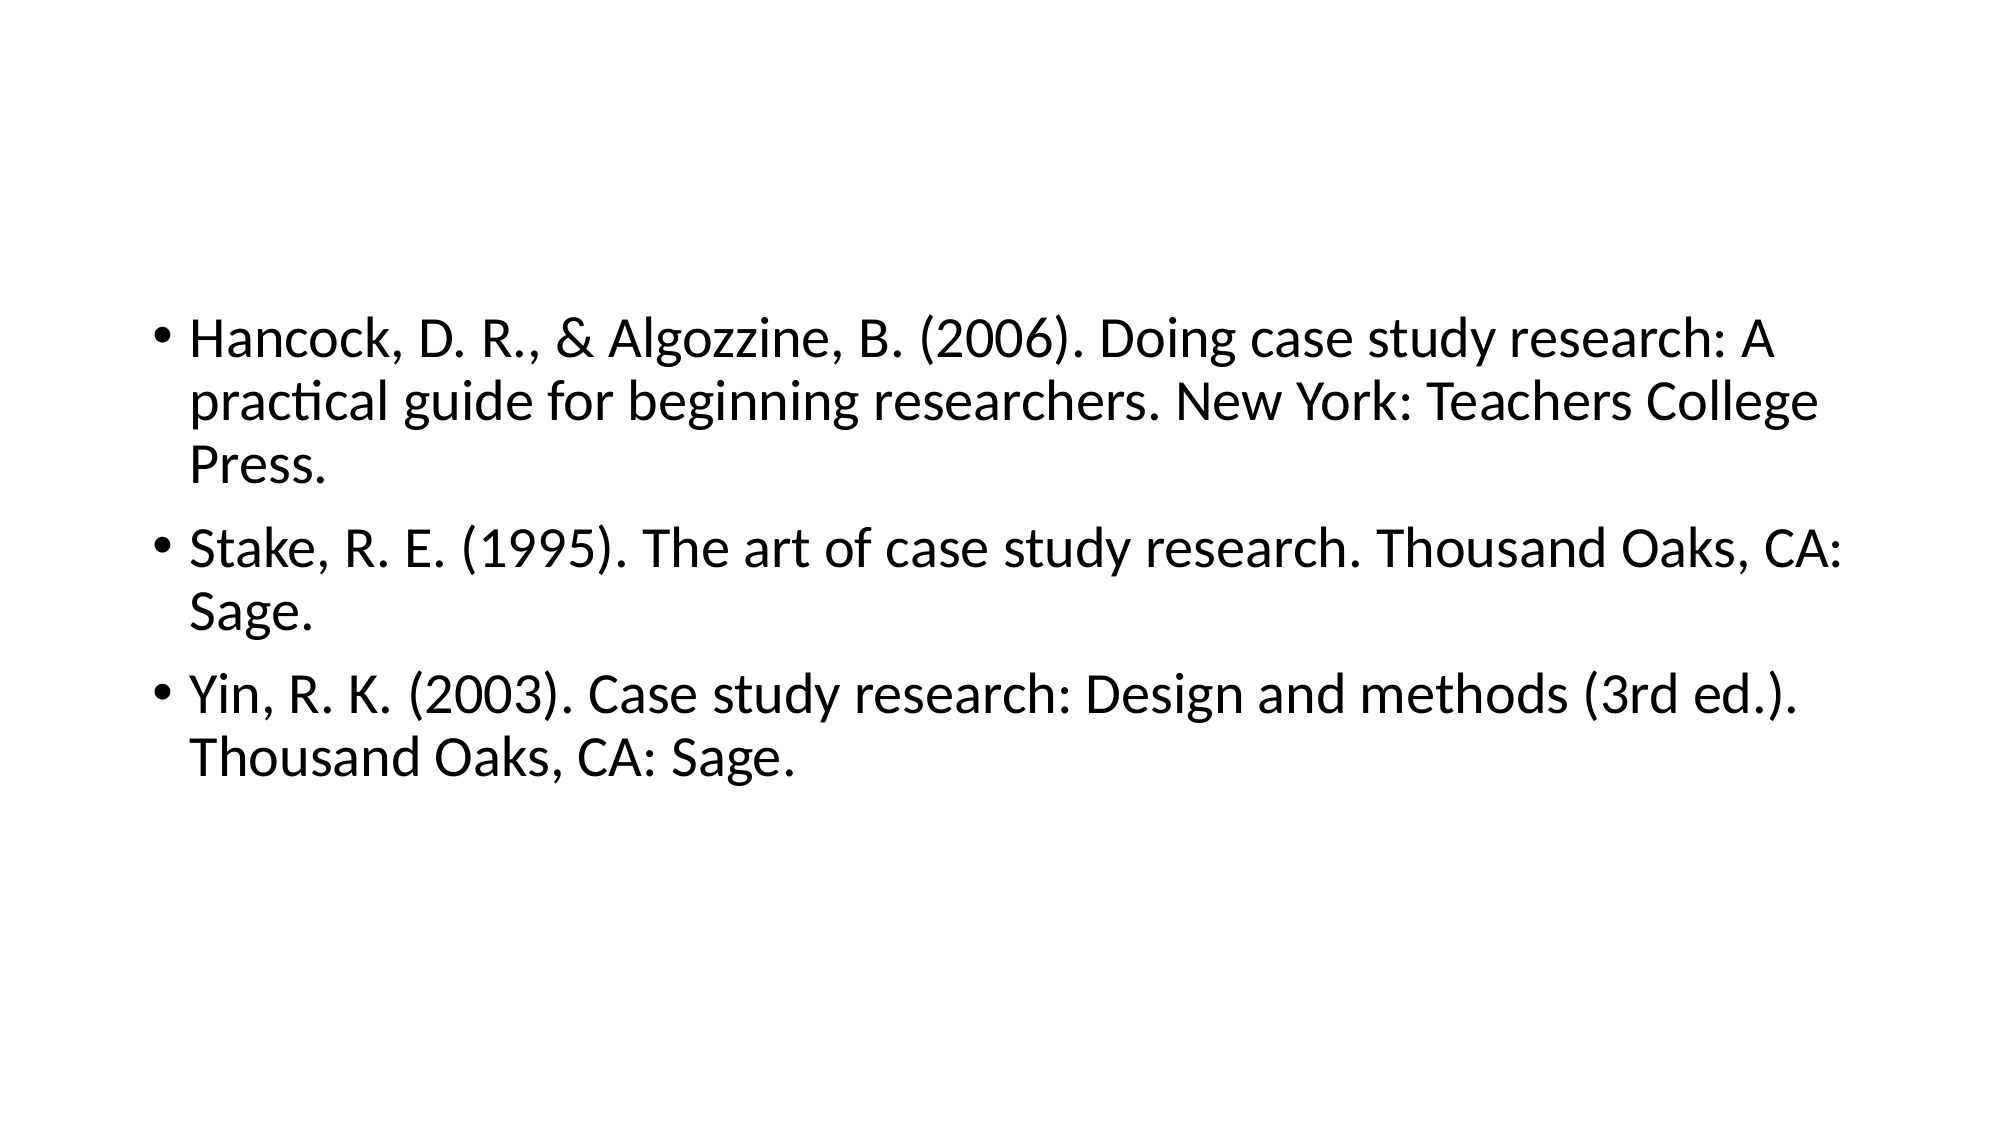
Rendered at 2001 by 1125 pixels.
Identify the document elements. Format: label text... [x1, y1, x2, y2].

list Hancock, D. R., & Algozzine, B. (2006). Doing case study research: A practical guide for beginning researchers. New York: Teachers College Press. Stake, R. E. (1995). The art of case study research. Thousand Oaks, CA: Sage. Yin, R. K. (2003). Case study research: Design and methods (3rd ed.). Thousand Oaks, CA: Sage. [137, 299, 1863, 1014]
